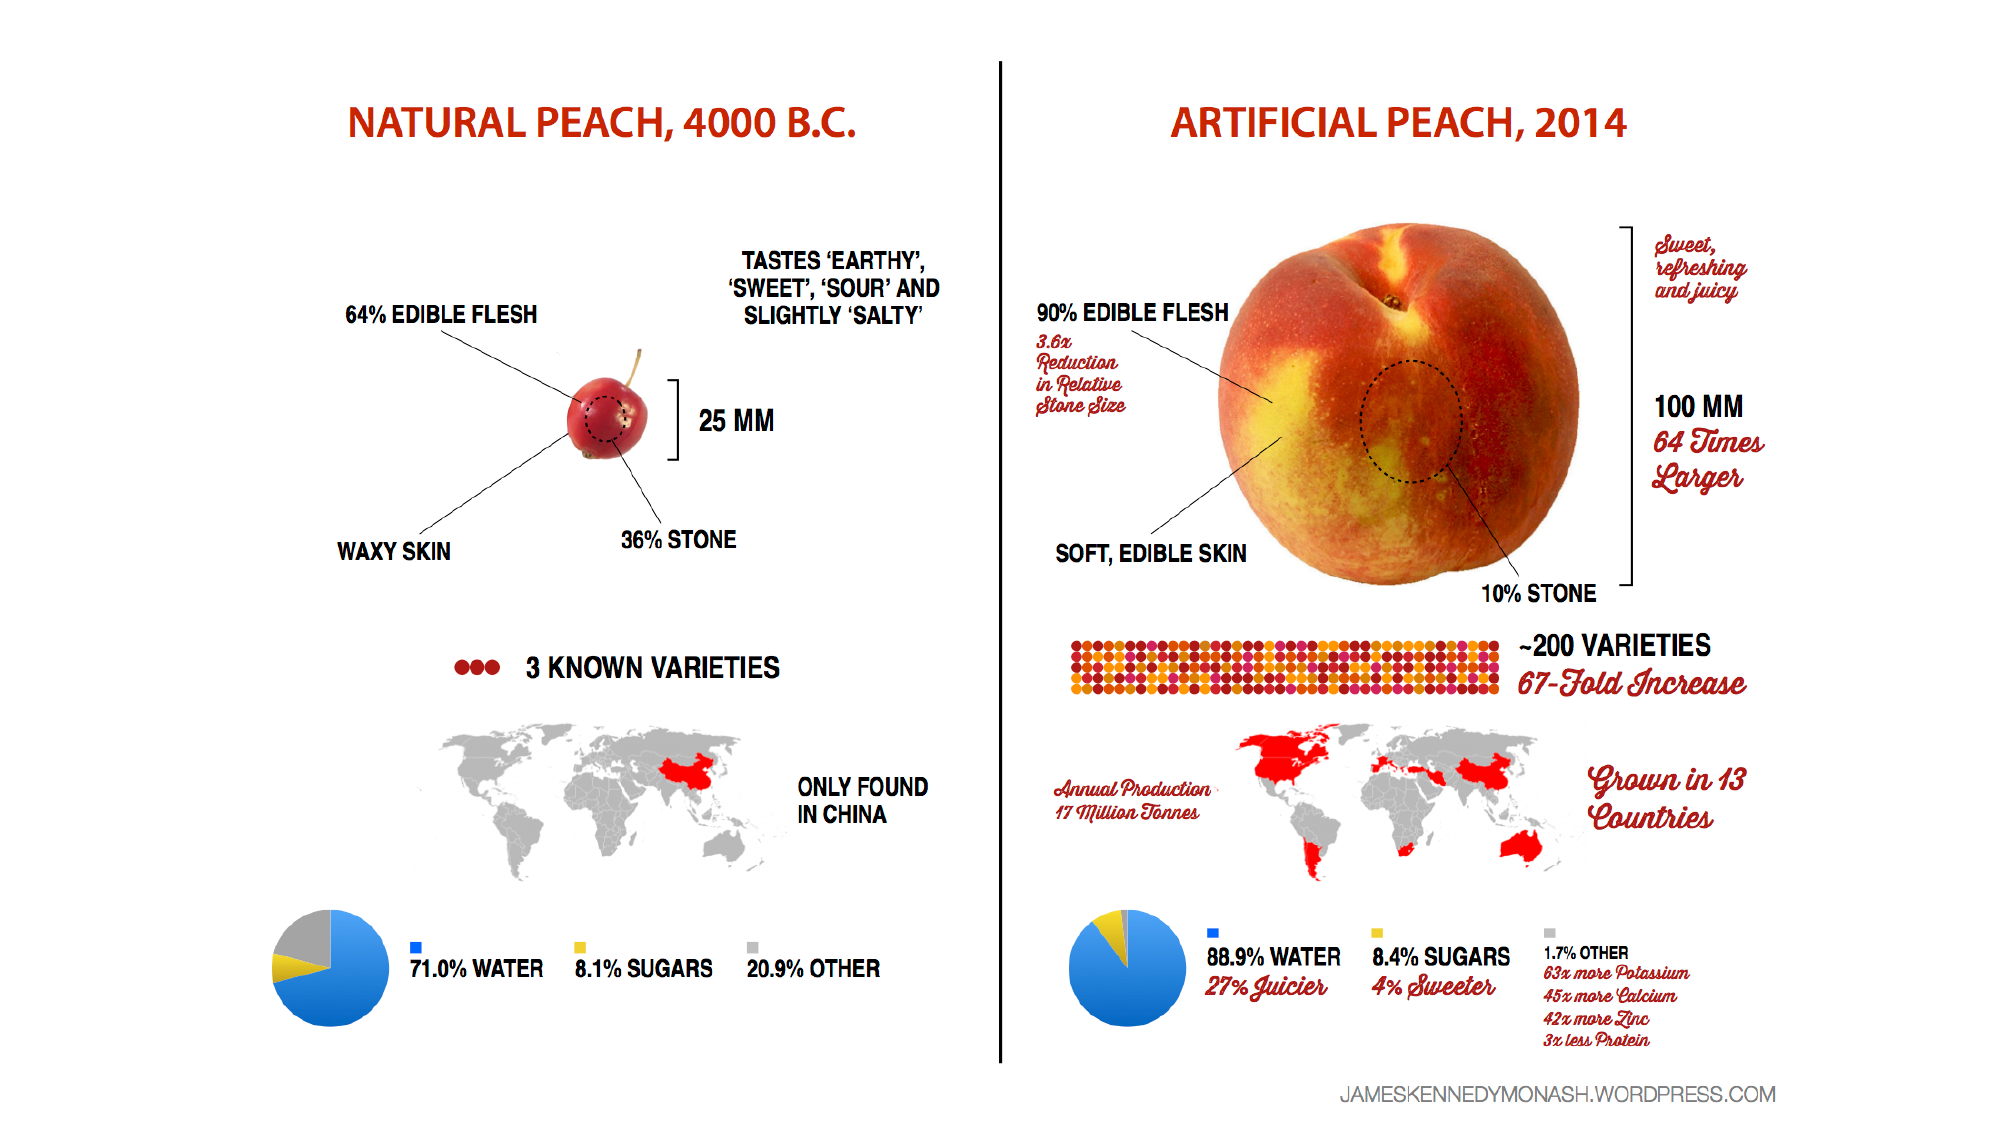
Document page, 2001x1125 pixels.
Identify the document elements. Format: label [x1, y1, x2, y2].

picture [203, 0, 1797, 1125]
